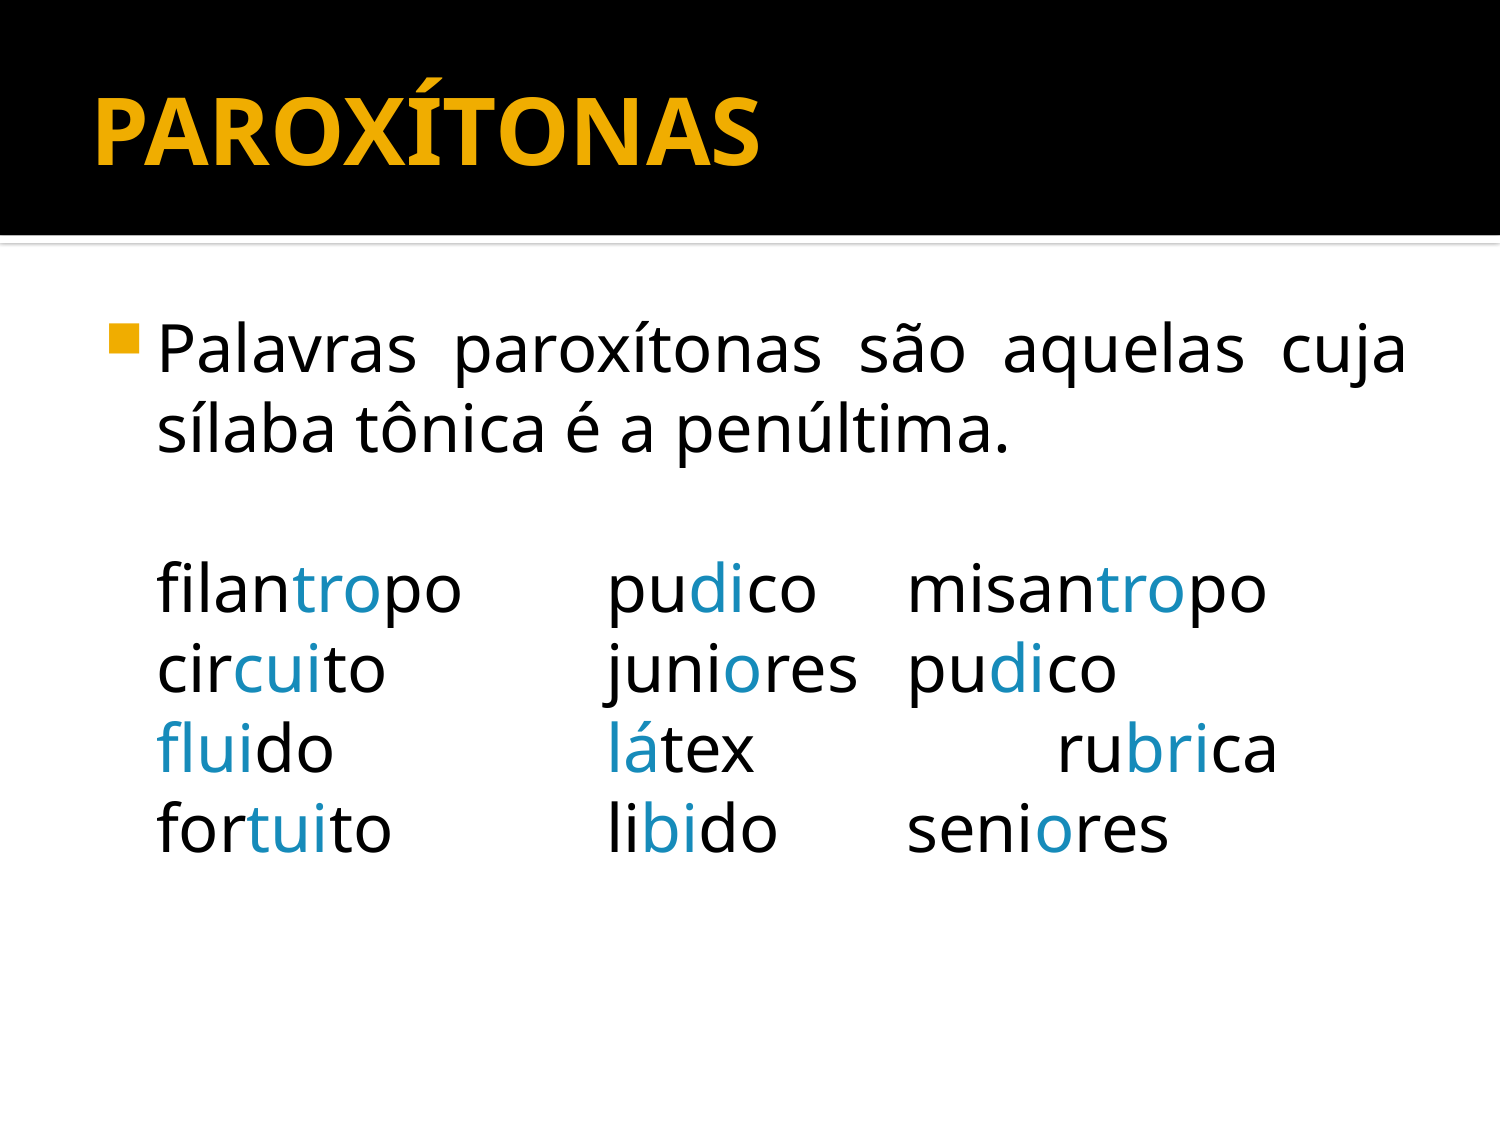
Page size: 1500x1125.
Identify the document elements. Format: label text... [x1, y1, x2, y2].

title PAROXÍTONAS [75, 25, 1425, 231]
list Palavras paroxítonas são aquelas cuja sílaba tônica é a penúltima. filantropo pudico misantropo circuito juniores pudico fluido látex rubrica fortuito libido seniores [75, 291, 1425, 1050]
